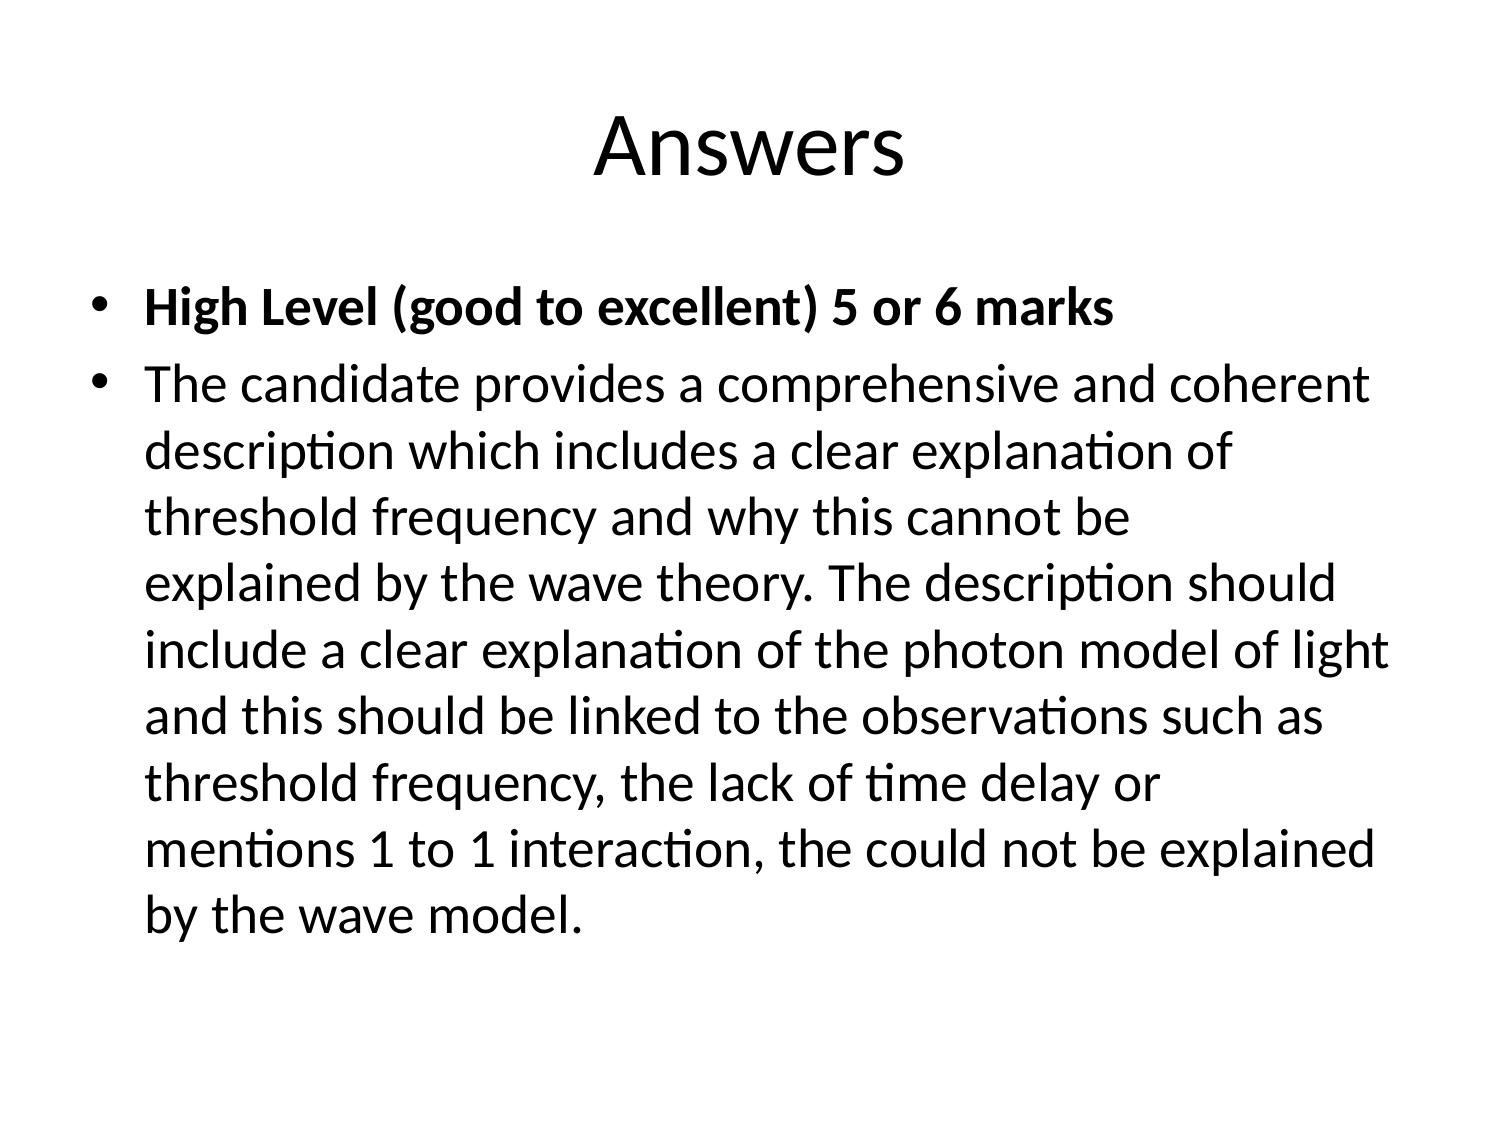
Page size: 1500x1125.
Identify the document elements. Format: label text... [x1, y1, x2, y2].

list High Level (good to excellent) 5 or 6 marks The candidate provides a comprehensive and coherent description which includes a clear explanation of threshold frequency and why this cannot be explained by the wave theory. The description should include a clear explanation of the photon model of light and this should be linked to the observations such as threshold frequency, the lack of time delay or mentions 1 to 1 interaction, the could not be explained by the wave model. [75, 262, 1425, 1005]
title Answers [75, 45, 1425, 233]
